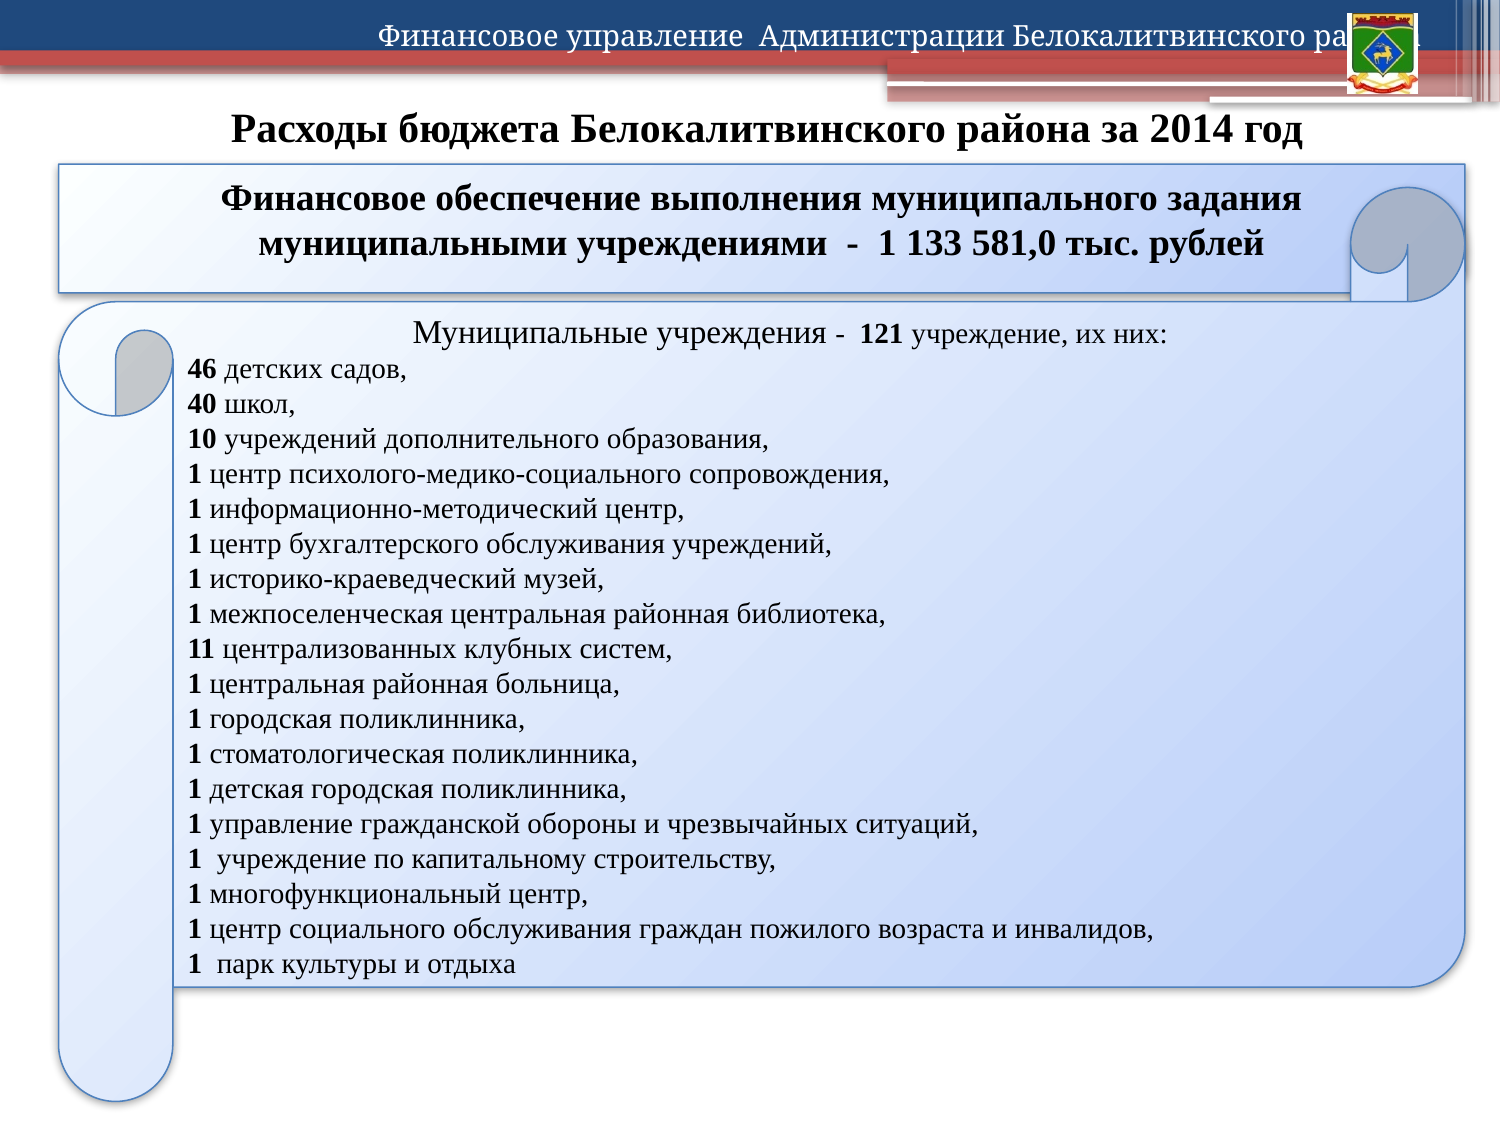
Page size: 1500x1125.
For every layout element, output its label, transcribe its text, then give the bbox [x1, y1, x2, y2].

title Финансовое управление Администрации Белокалитвинского района [363, 0, 1500, 93]
picture [1347, 13, 1419, 94]
text_box Финансовое обеспечение выполнения муниципального задания муниципальными учреждениями - 1 133 581,0 тыс. рублей [57, 163, 1466, 294]
text_box Муниципальные учреждения - 121 учреждение, их них: 46 детских садов, 40 школ, 10 учреждений дополнительного образования, 1 центр психолого-медико-социального сопровождения, 1 информационно-методический центр, 1 центр бухгалтерского обслуживания учреждений, 1 историко-краеведческий музей, 1 межпоселенческая центральная районная библиотека, 11 централизованных клубных систем, 1 центральная районная больница, 1 городская поликлинника, 1 стоматологическая поликлинника, 1 детская городская поликлинника, 1 управление гражданской обороны и чрезвычайных ситуаций, 1 учреждение по капитальному строительству, 1 многофункциональный центр, 1 центр социального обслуживания граждан пожилого возраста и инвалидов, 1 парк культуры и отдыха [57, 186, 1466, 1103]
list [174, 363, 1500, 1073]
text_box Расходы бюджета Белокалитвинского района за 2014 год [23, 93, 1500, 159]
